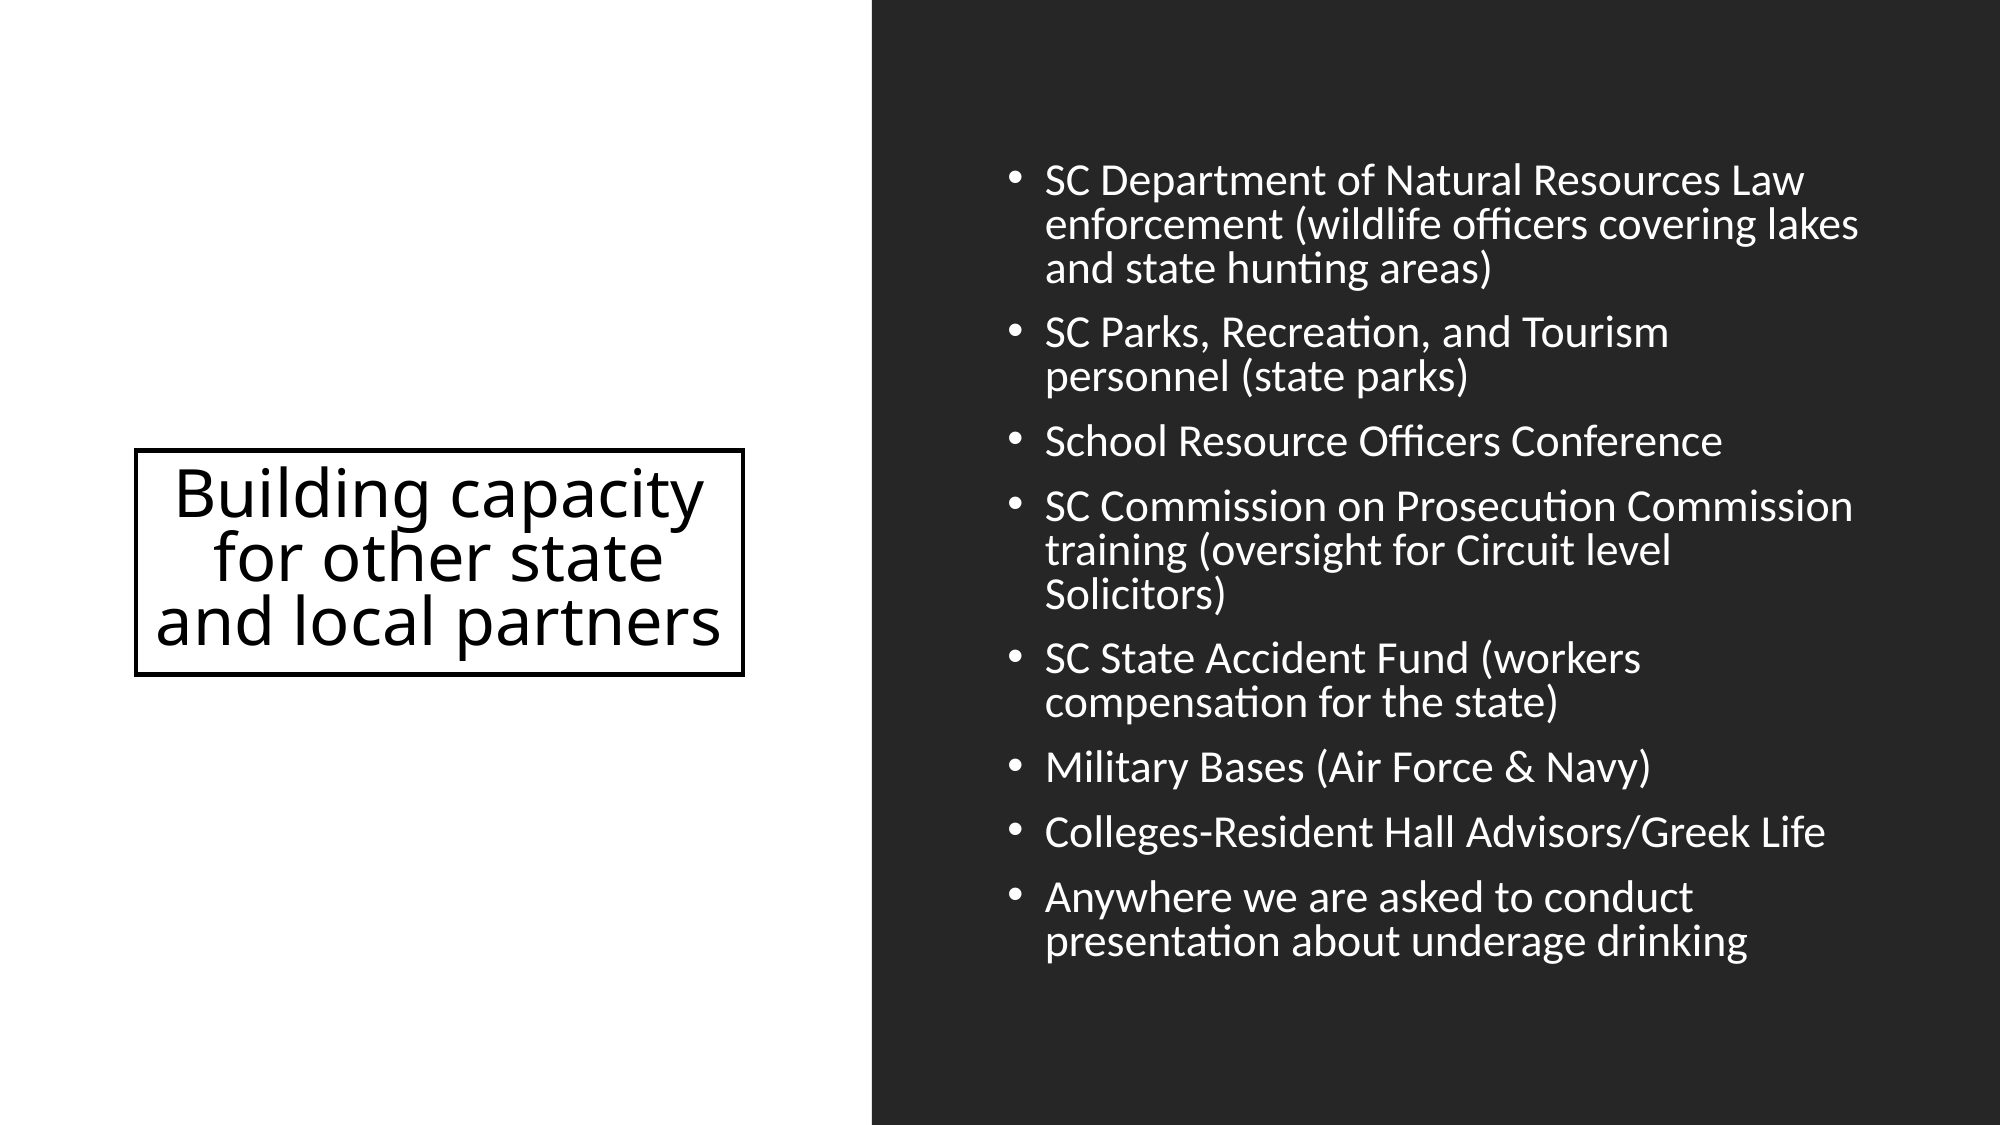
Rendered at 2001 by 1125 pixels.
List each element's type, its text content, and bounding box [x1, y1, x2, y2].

list SC Department of Natural Resources Law enforcement (wildlife officers covering lakes and state hunting areas) SC Parks, Recreation, and Tourism personnel (state parks) School Resource Officers Conference SC Commission on Prosecution Commission training (oversight for Circuit level Solicitors) SC State Accident Fund (workers compensation for the state) Military Bases (Air Force & Navy) Colleges-Resident Hall Advisors/Greek Life Anywhere we are asked to conduct presentation about underage drinking [992, 131, 1880, 994]
text_box [871, 0, 2000, 1125]
title Building capacity for other state and local partners [136, 450, 743, 675]
